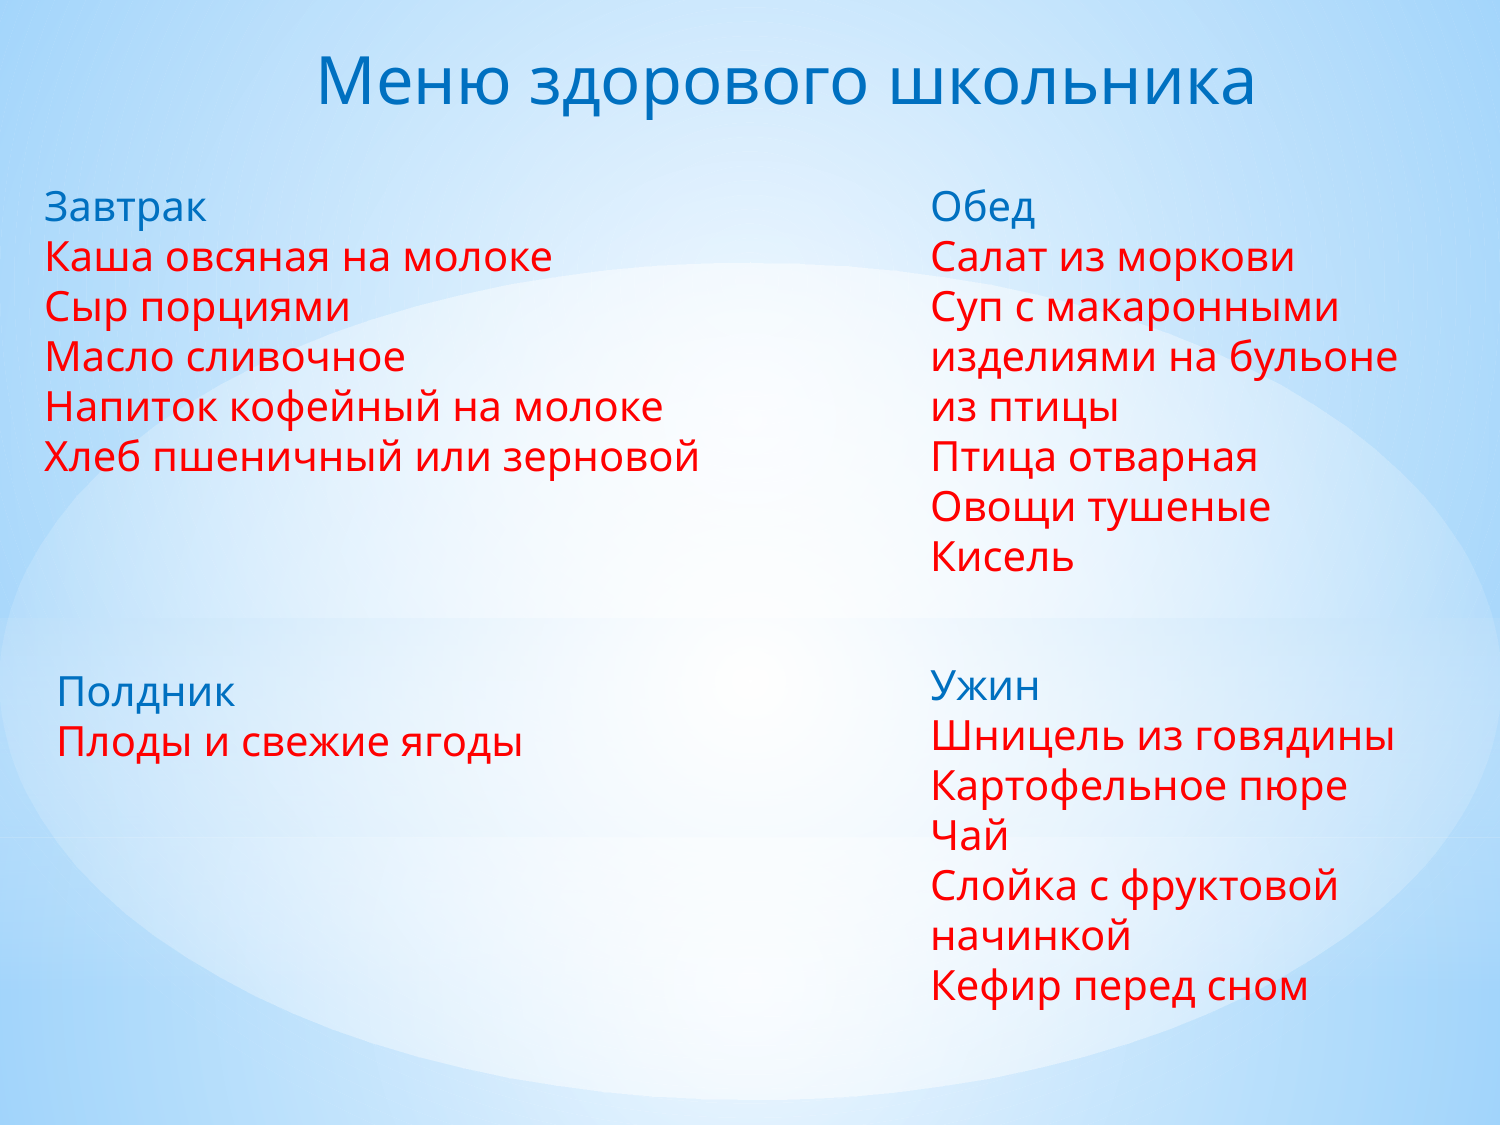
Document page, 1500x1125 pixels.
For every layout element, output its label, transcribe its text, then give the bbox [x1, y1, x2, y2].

text_box Меню здорового школьника [301, 30, 1329, 126]
text_box Завтрак Каша овсяная на молоке Сыр порциями Масло сливочное Напиток кофейный на молоке Хлеб пшеничный или зерновой [29, 172, 761, 488]
text_box Обед Салат из моркови Суп с макаронными изделиями на бульоне из птицы Птица отварная Овощи тушеные Кисель [915, 172, 1436, 588]
text_box Ужин Шницель из говядины Картофельное пюре Чай Слойка с фруктовой начинкой Кефир перед сном [915, 651, 1500, 1017]
text_box Полдник Плоды и свежие ягоды [41, 656, 561, 772]
